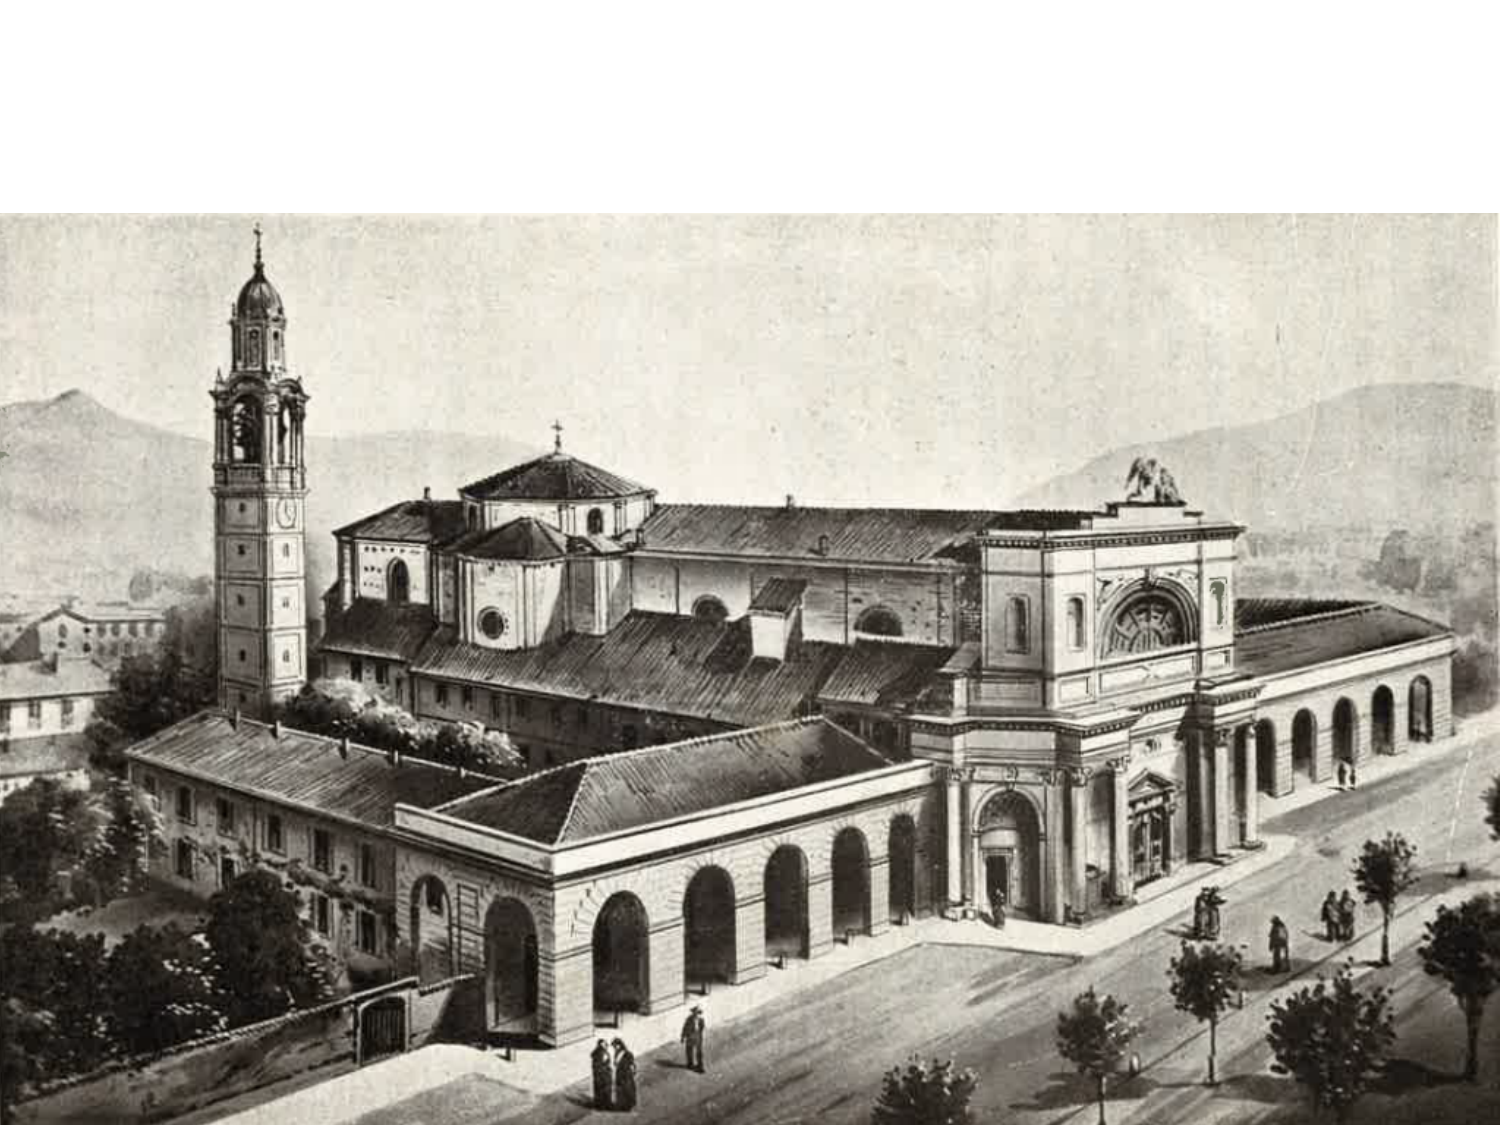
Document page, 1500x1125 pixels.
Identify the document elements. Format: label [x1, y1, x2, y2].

picture [0, 213, 1500, 1125]
